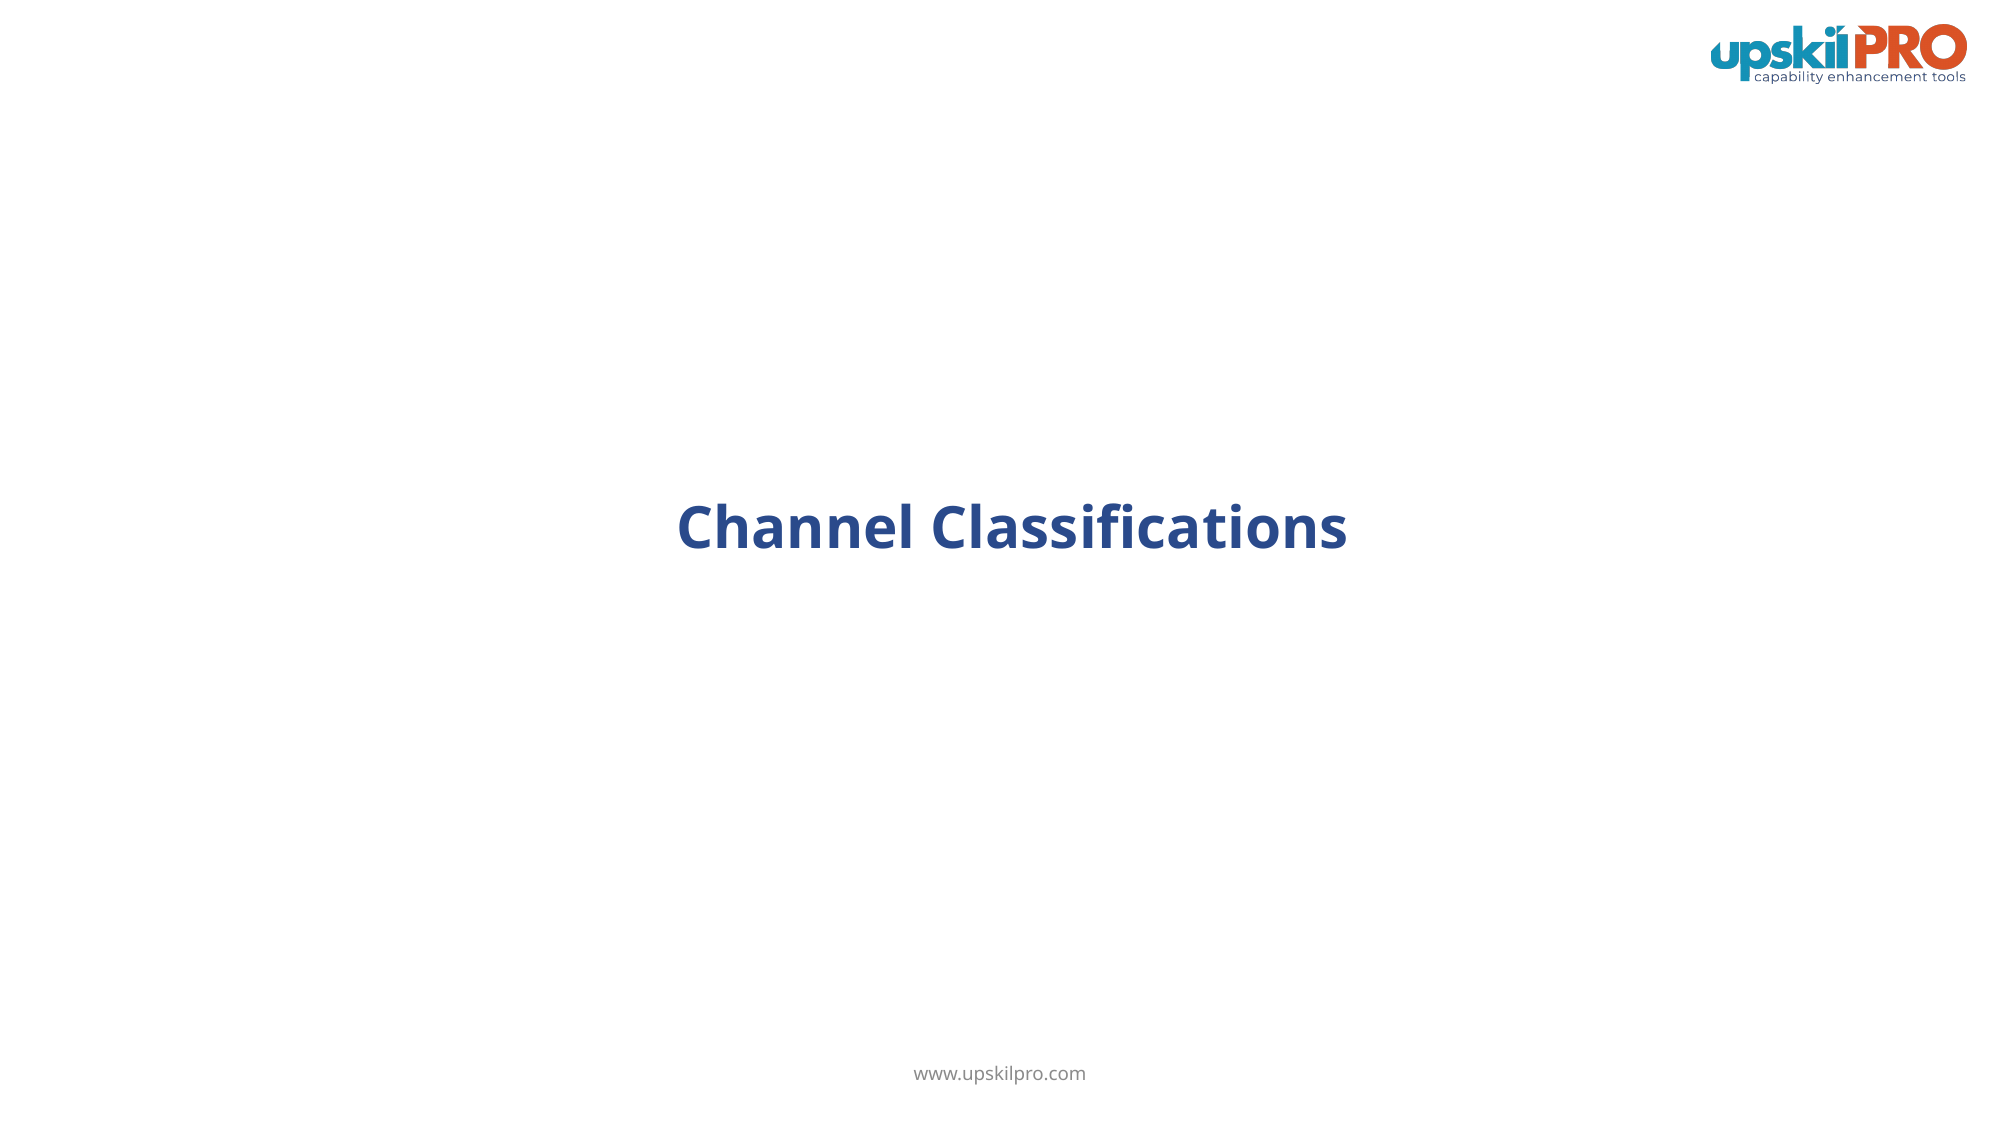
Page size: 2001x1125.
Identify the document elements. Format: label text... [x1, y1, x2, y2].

text_box Channel Classifications [536, 482, 1488, 568]
footer www.upskilpro.com [662, 1042, 1338, 1103]
picture [1711, 24, 1967, 85]
